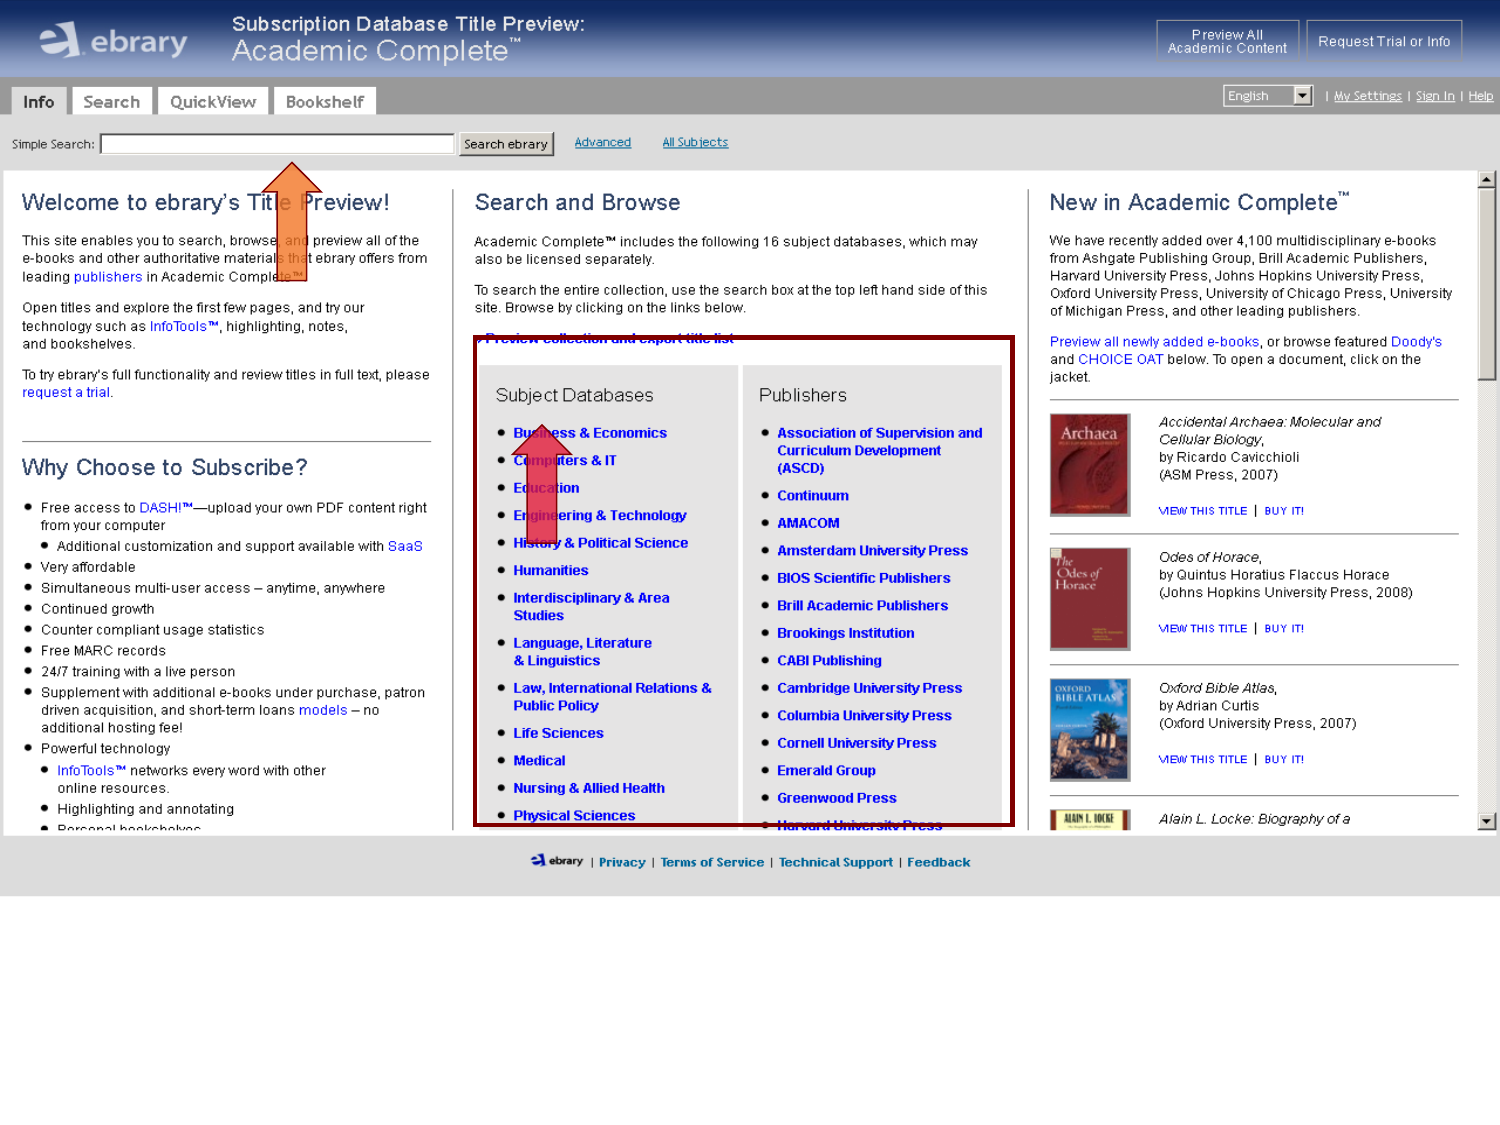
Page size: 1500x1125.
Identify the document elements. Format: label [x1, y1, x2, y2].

list [0, 0, 1500, 1125]
